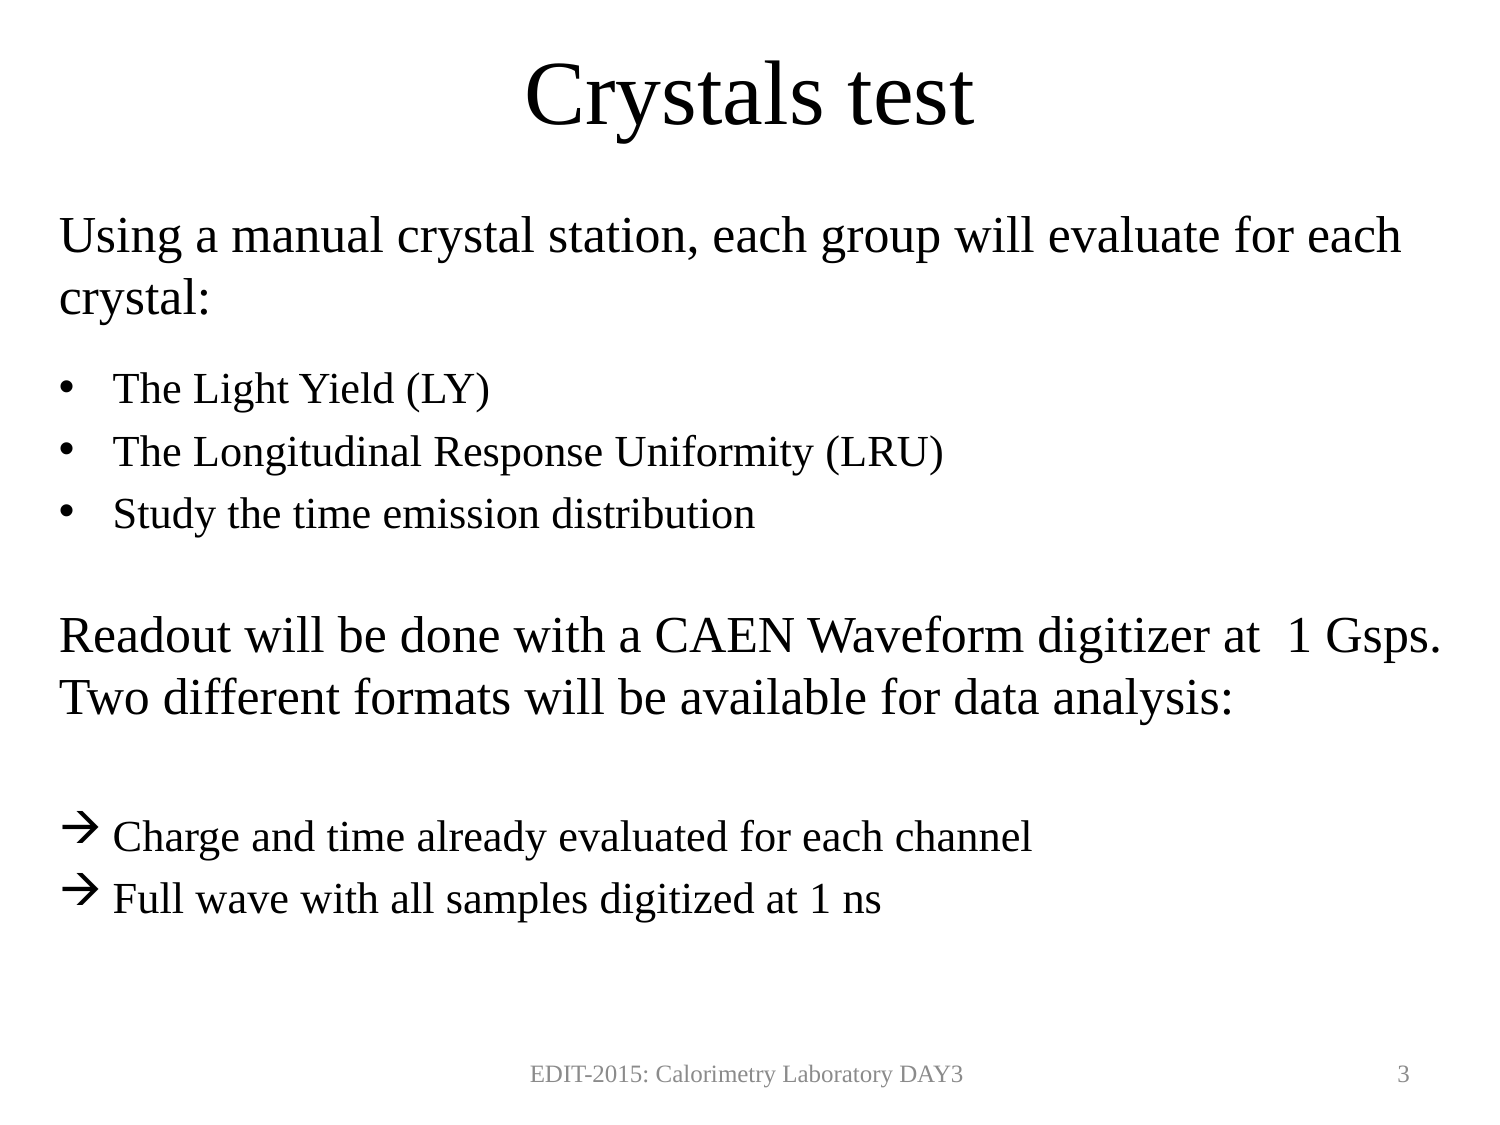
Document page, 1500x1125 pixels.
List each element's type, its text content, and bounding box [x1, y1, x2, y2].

slide_number 3 [1074, 1042, 1425, 1103]
list Using a manual crystal station, each group will evaluate for each crystal: The Light Yield (LY) The Longitudinal Response Uniformity (LRU) Study the time emission distribution Readout will be done with a CAEN Waveform digitizer at 1 Gsps. Two different formats will be available for data analysis: Charge and time already evaluated for each channel Full wave with all samples digitized at 1 ns [43, 193, 1464, 936]
title Crystals test [75, 21, 1425, 155]
footer EDIT-2015: Calorimetry Laboratory DAY3 [512, 1042, 988, 1103]
